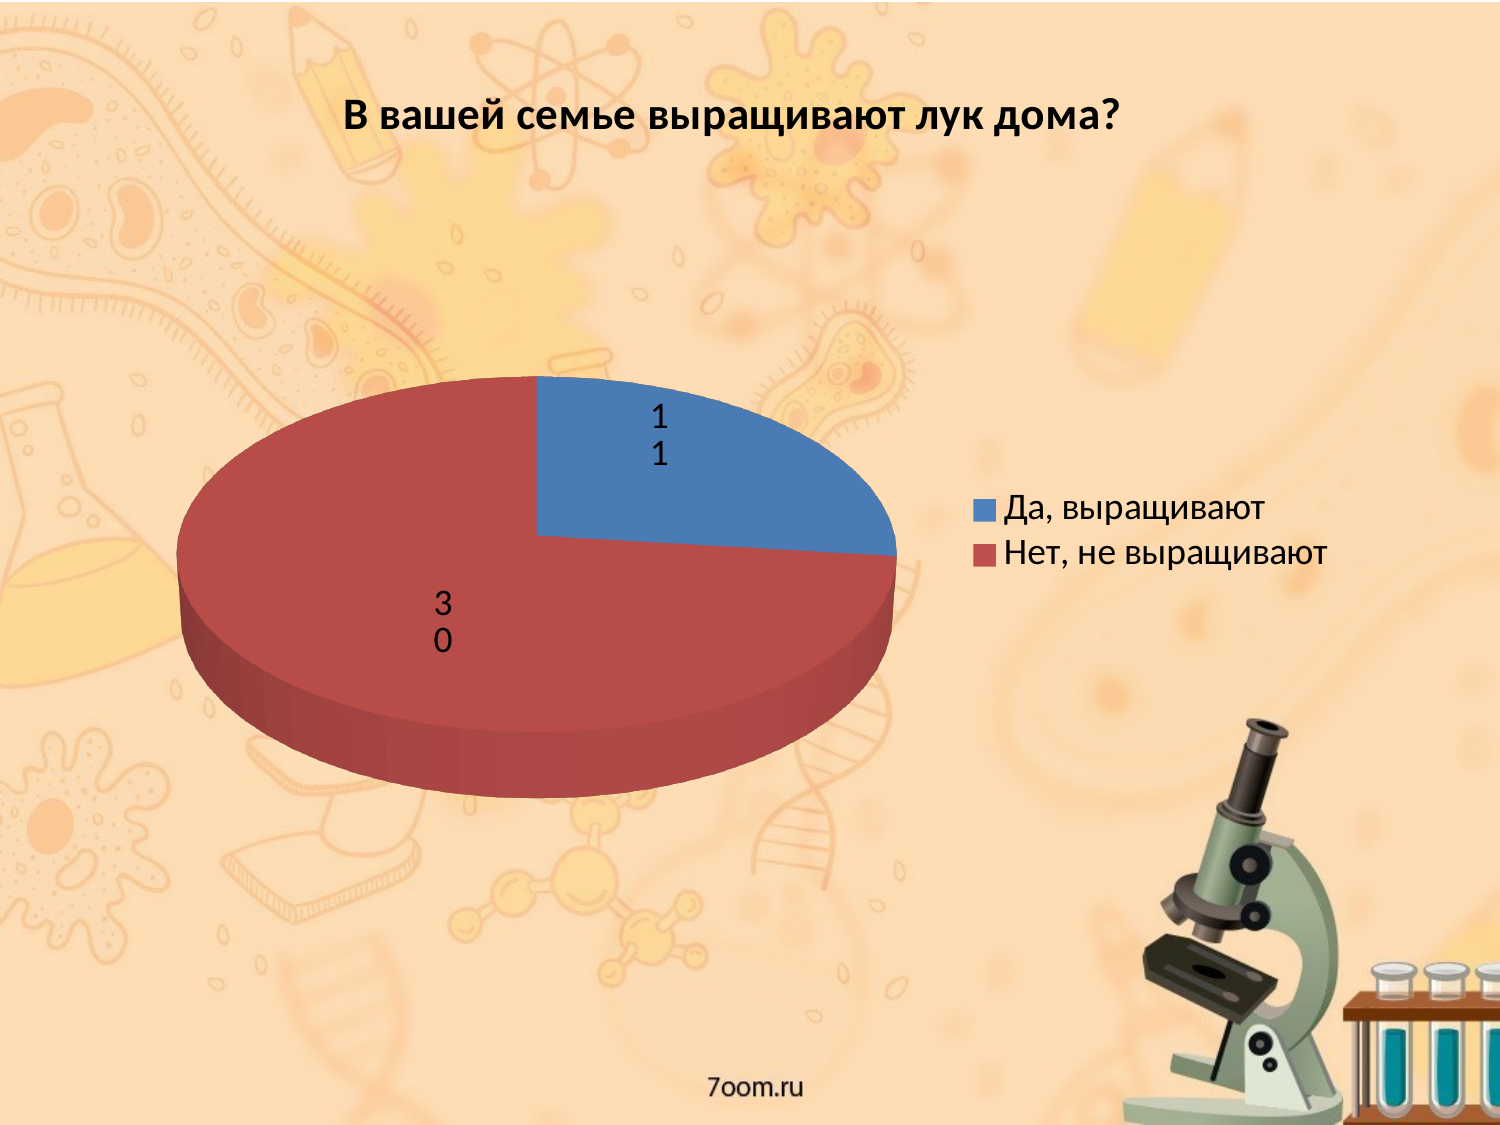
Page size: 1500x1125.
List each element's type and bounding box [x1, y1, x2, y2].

chart [111, 54, 1353, 1012]
picture [0, 1, 1500, 1125]
